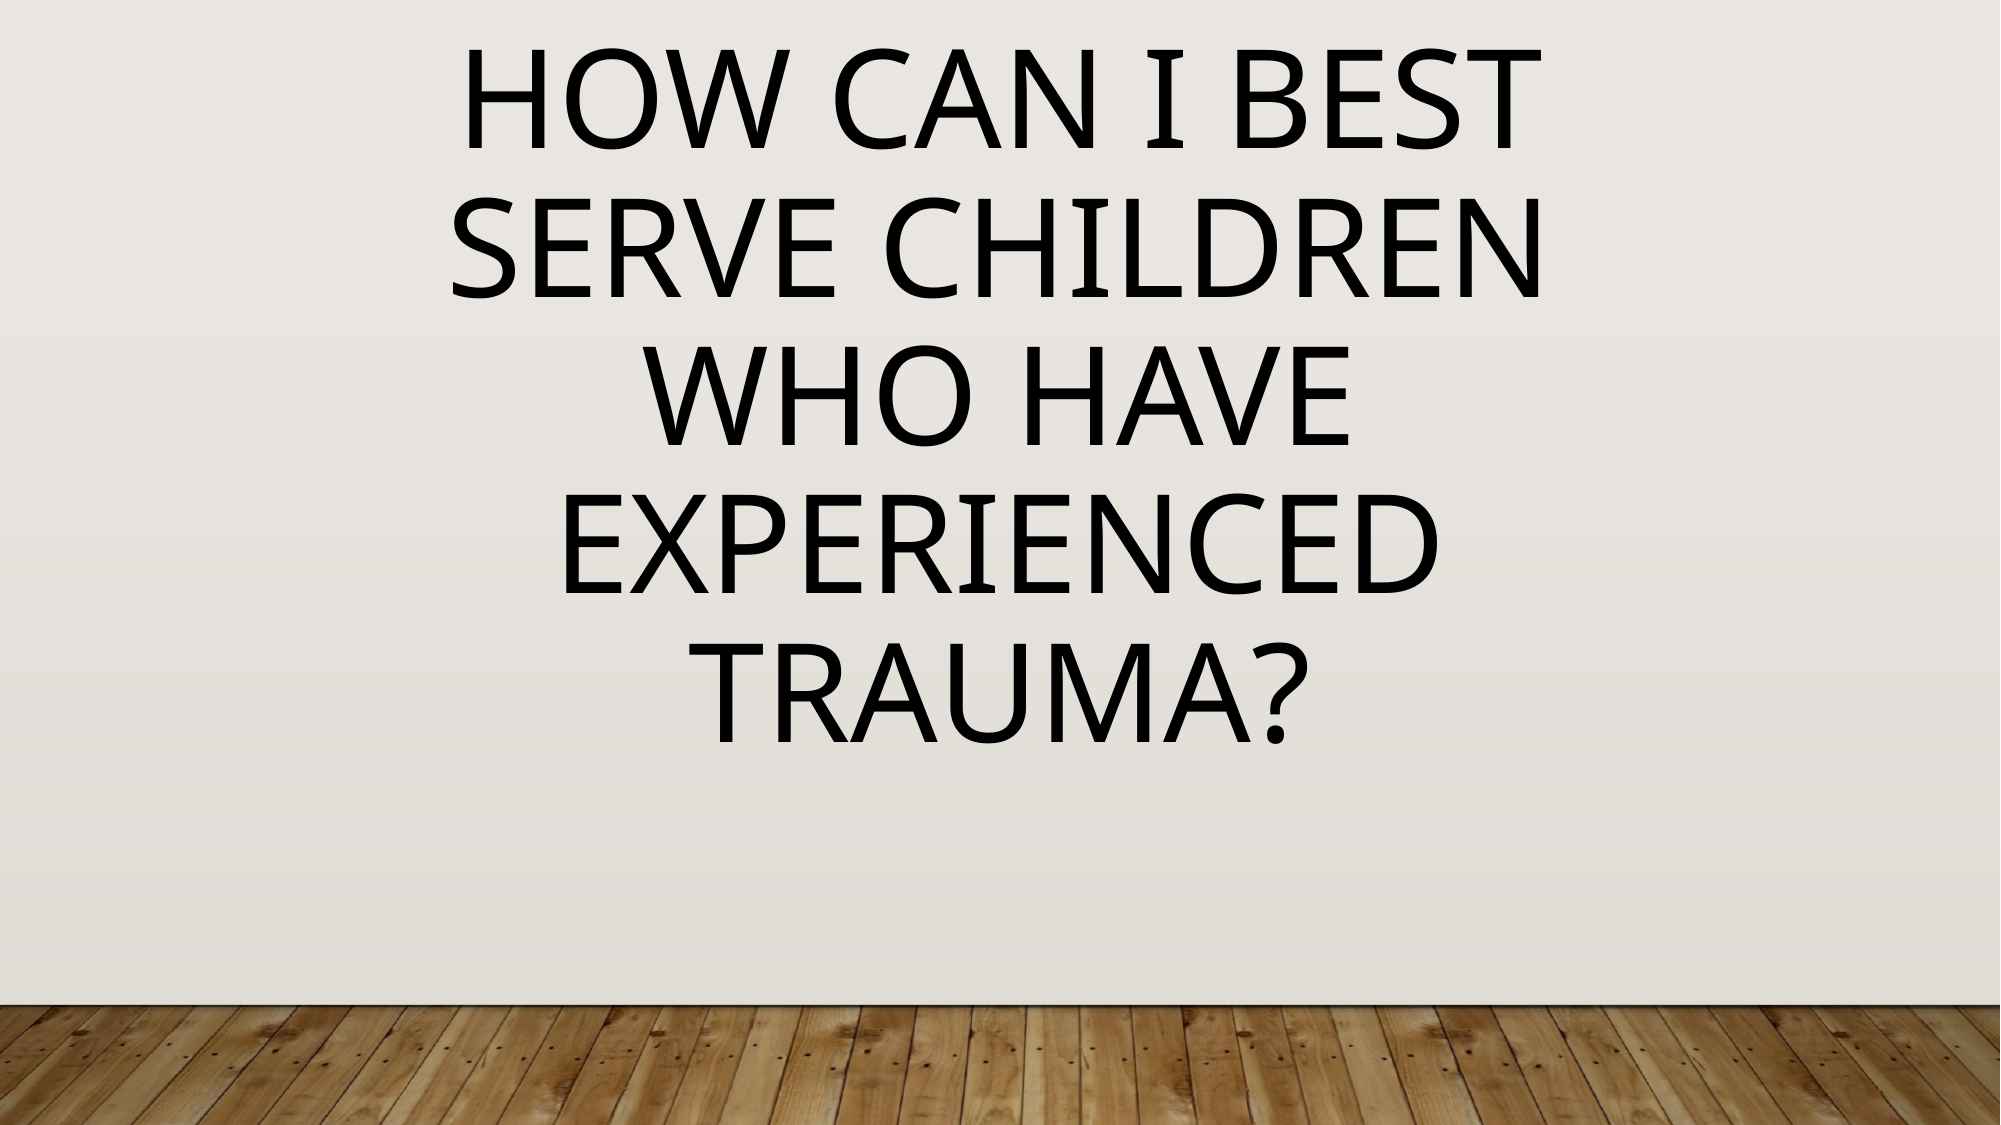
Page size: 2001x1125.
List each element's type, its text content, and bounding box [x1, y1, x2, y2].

picture [0, 1005, 2000, 1125]
title How can I best serve children who have experienced trauma? [392, 338, 1608, 787]
